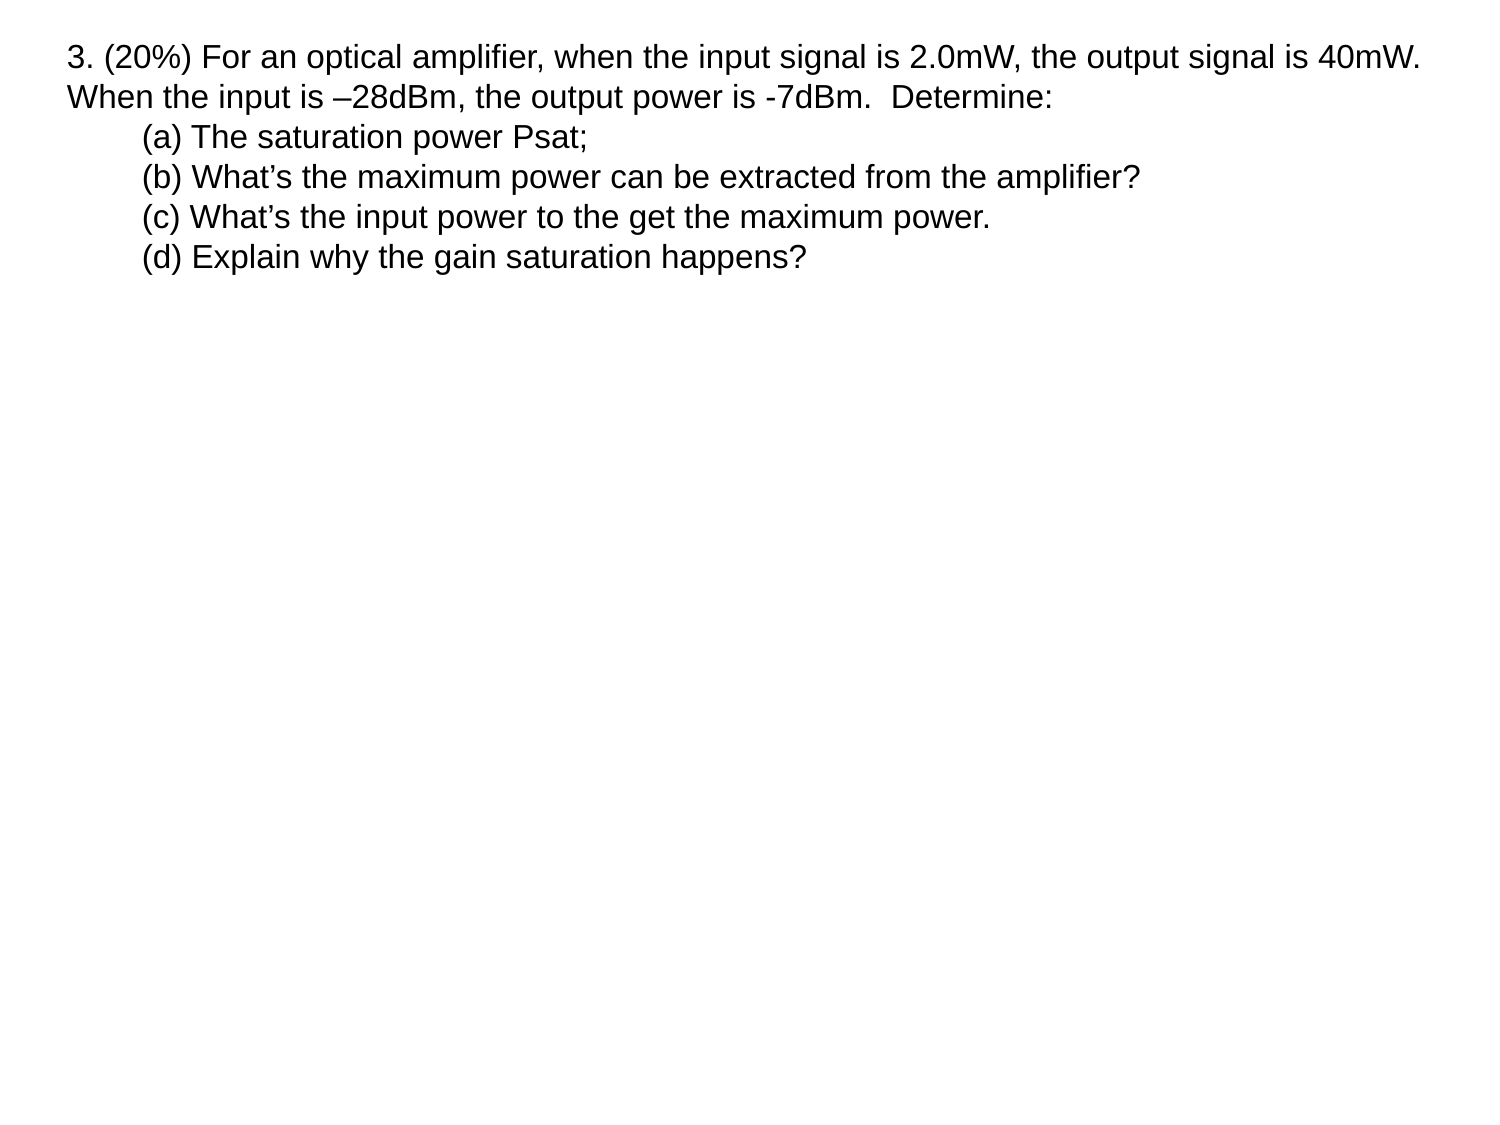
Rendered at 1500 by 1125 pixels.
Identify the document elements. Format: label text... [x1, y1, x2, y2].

text_box 3. (20%) For an optical amplifier, when the input signal is 2.0mW, the output signal is 40mW. When the input is –28dBm, the output power is -7dBm. Determine: (a) The saturation power Psat; (b) What’s the maximum power can be extracted from the amplifier? (c) What’s the input power to the get the maximum power. (d) Explain why the gain saturation happens? [52, 27, 1448, 283]
